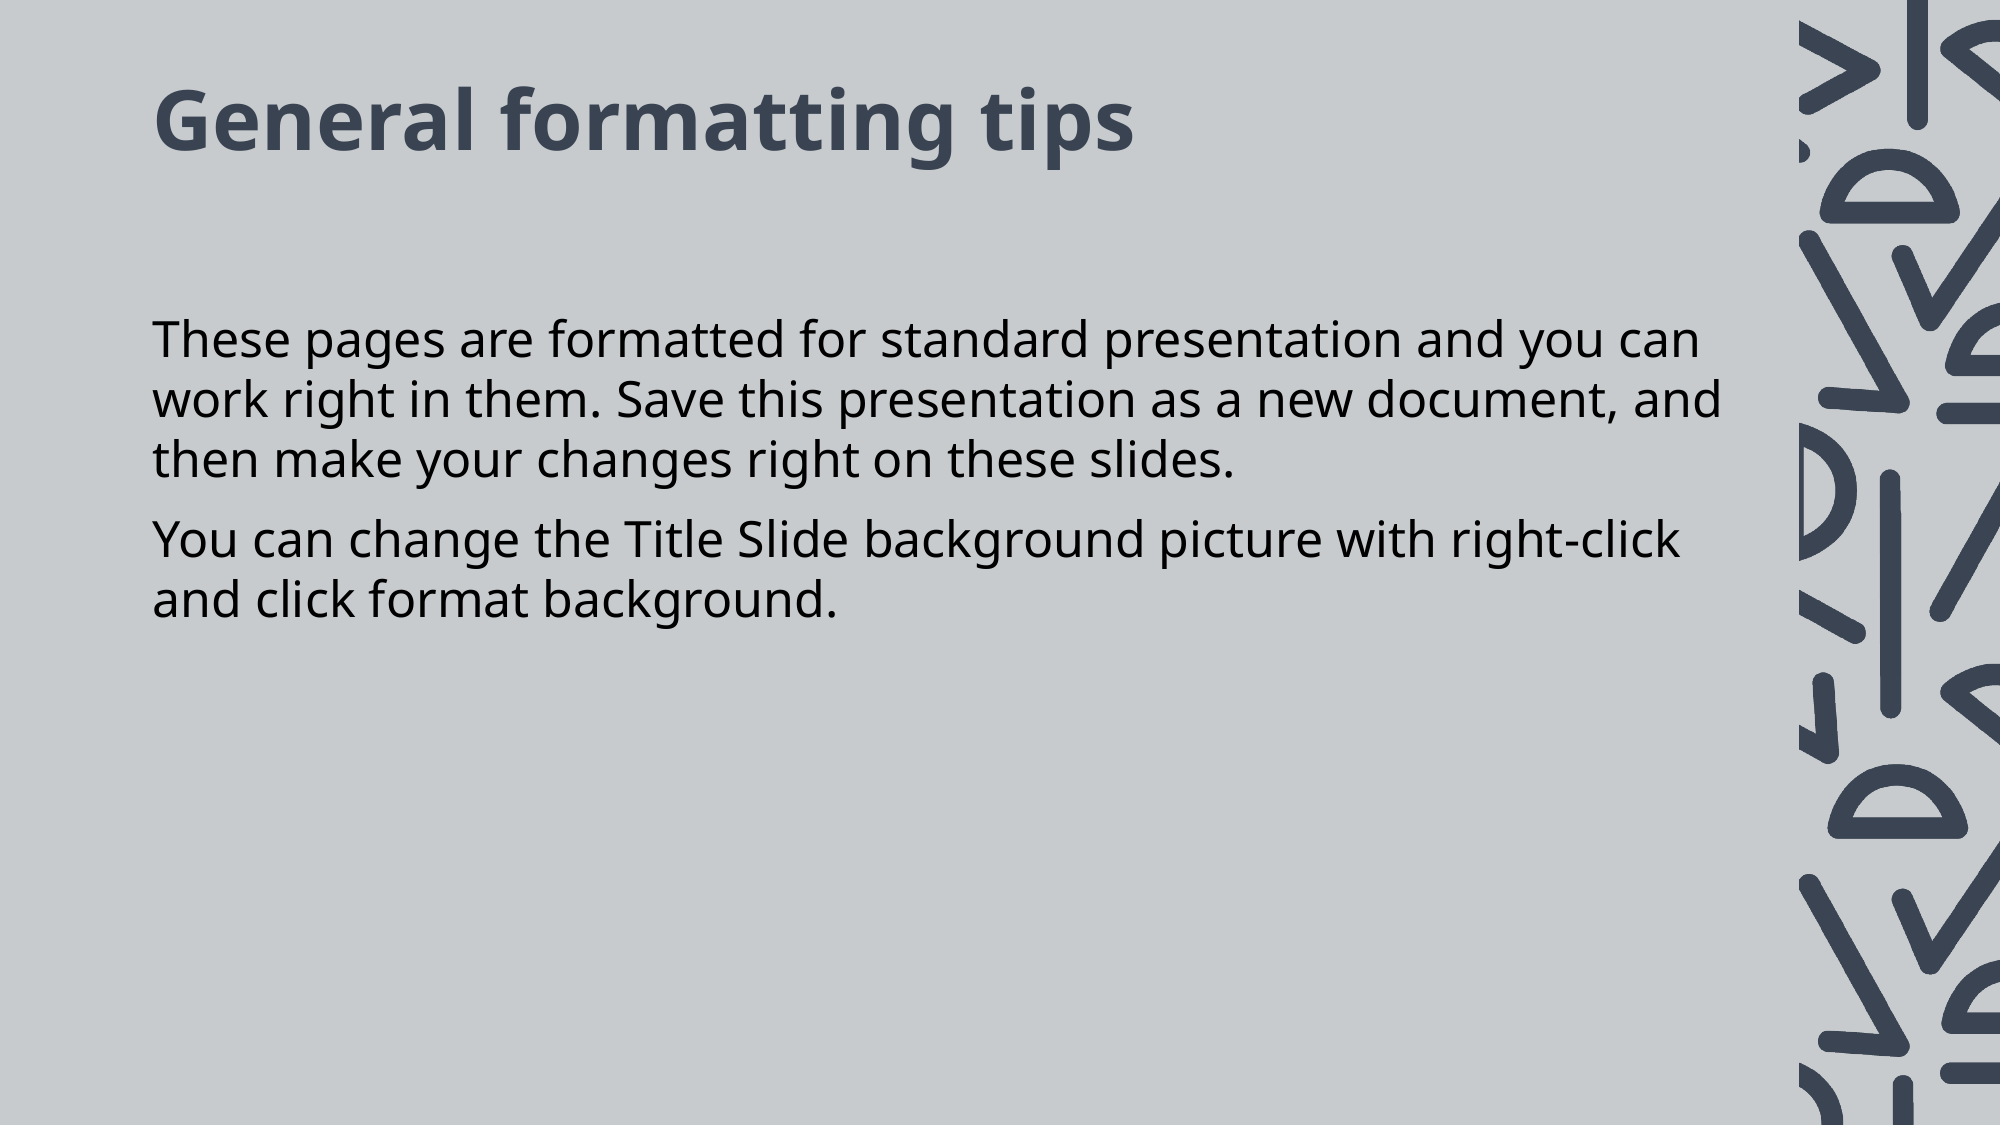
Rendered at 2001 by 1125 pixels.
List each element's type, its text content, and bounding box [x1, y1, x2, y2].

title General formatting tips [137, 59, 1742, 278]
picture [1799, 0, 2000, 1125]
list These pages are formatted for standard presentation and you can work right in them. Save this presentation as a new document, and then make your changes right on these slides. You can change the Title Slide background picture with right-click and click format background. [137, 299, 1742, 1014]
